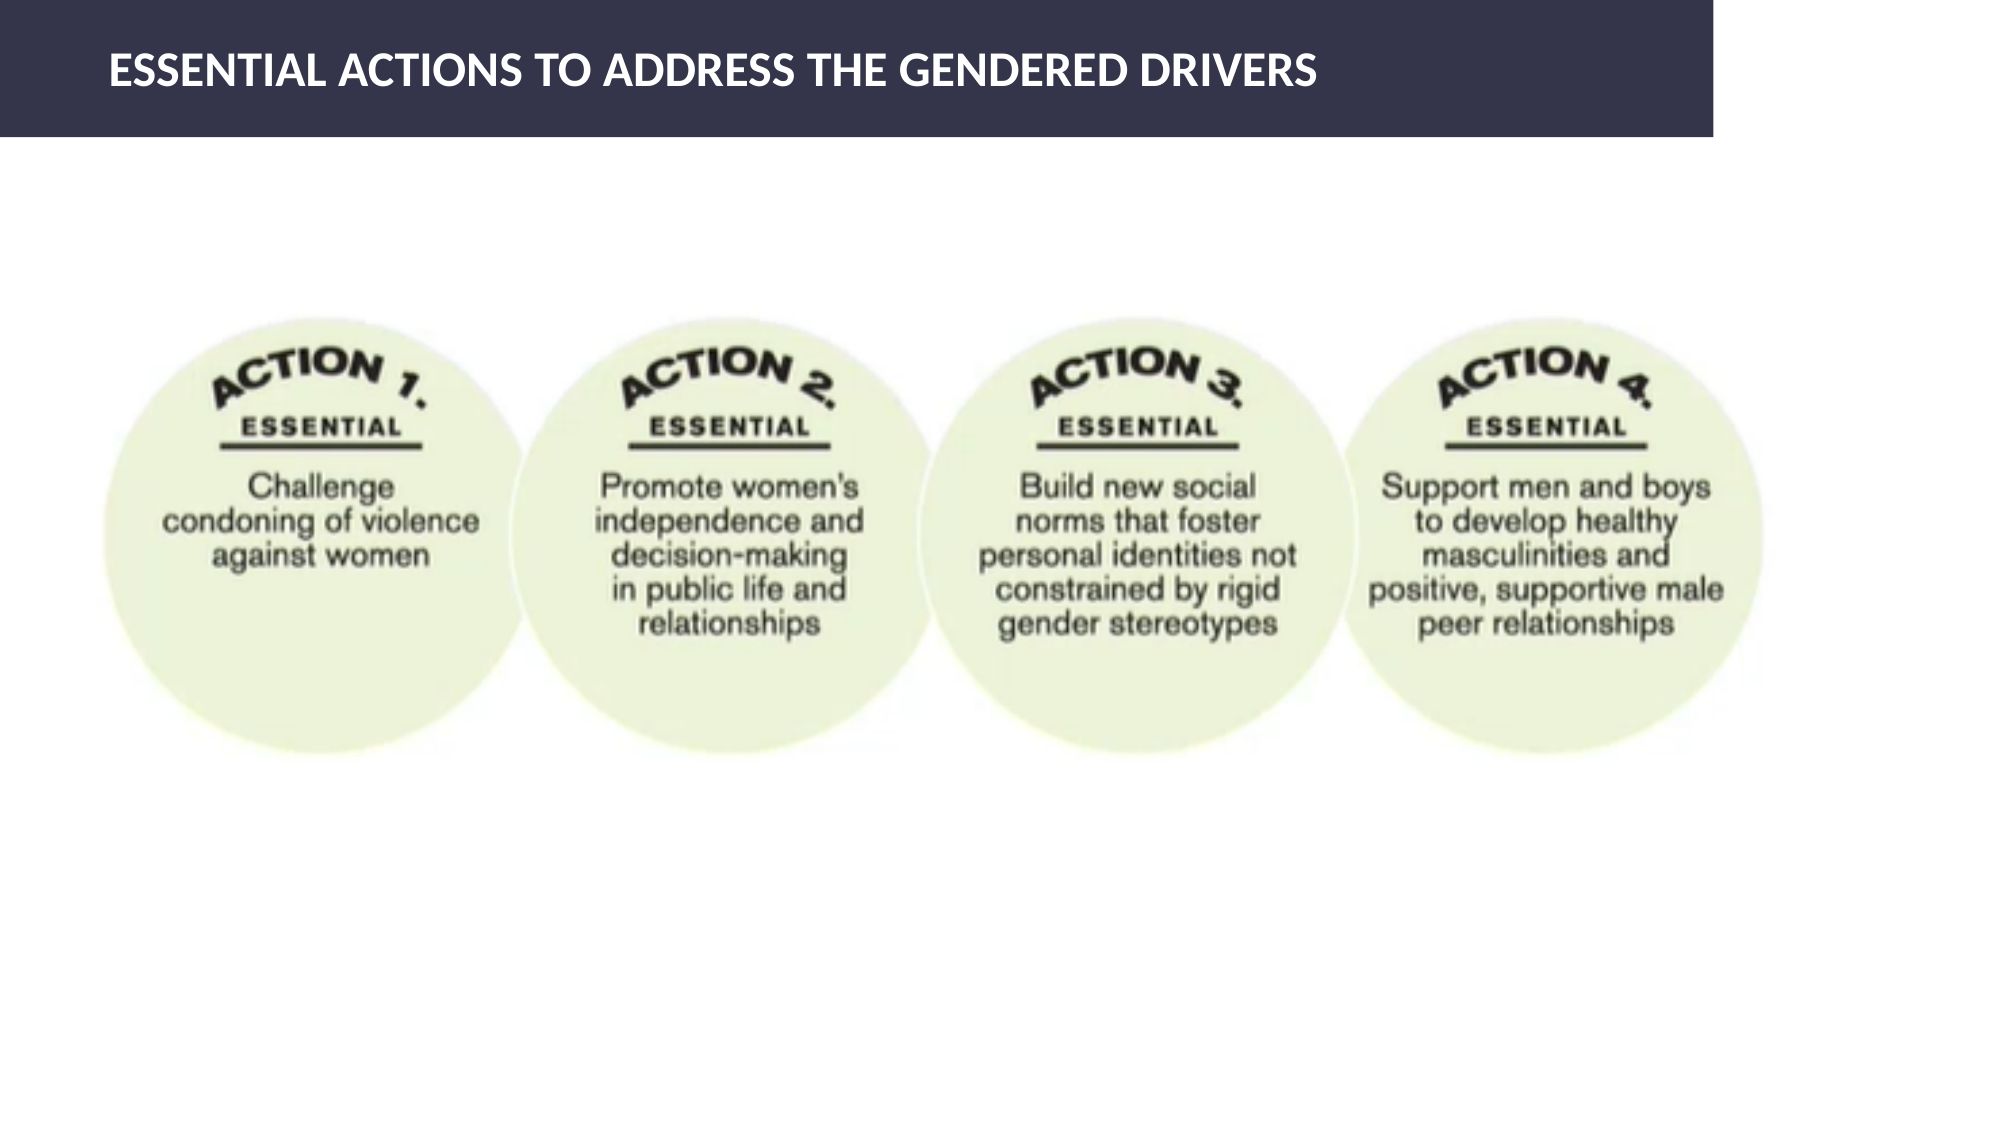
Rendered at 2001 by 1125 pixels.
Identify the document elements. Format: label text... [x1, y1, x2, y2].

picture [93, 306, 1784, 780]
title ESSENTIAL ACTIONS TO ADDRESS THE GENDERED DRIVERS [93, 35, 1623, 102]
